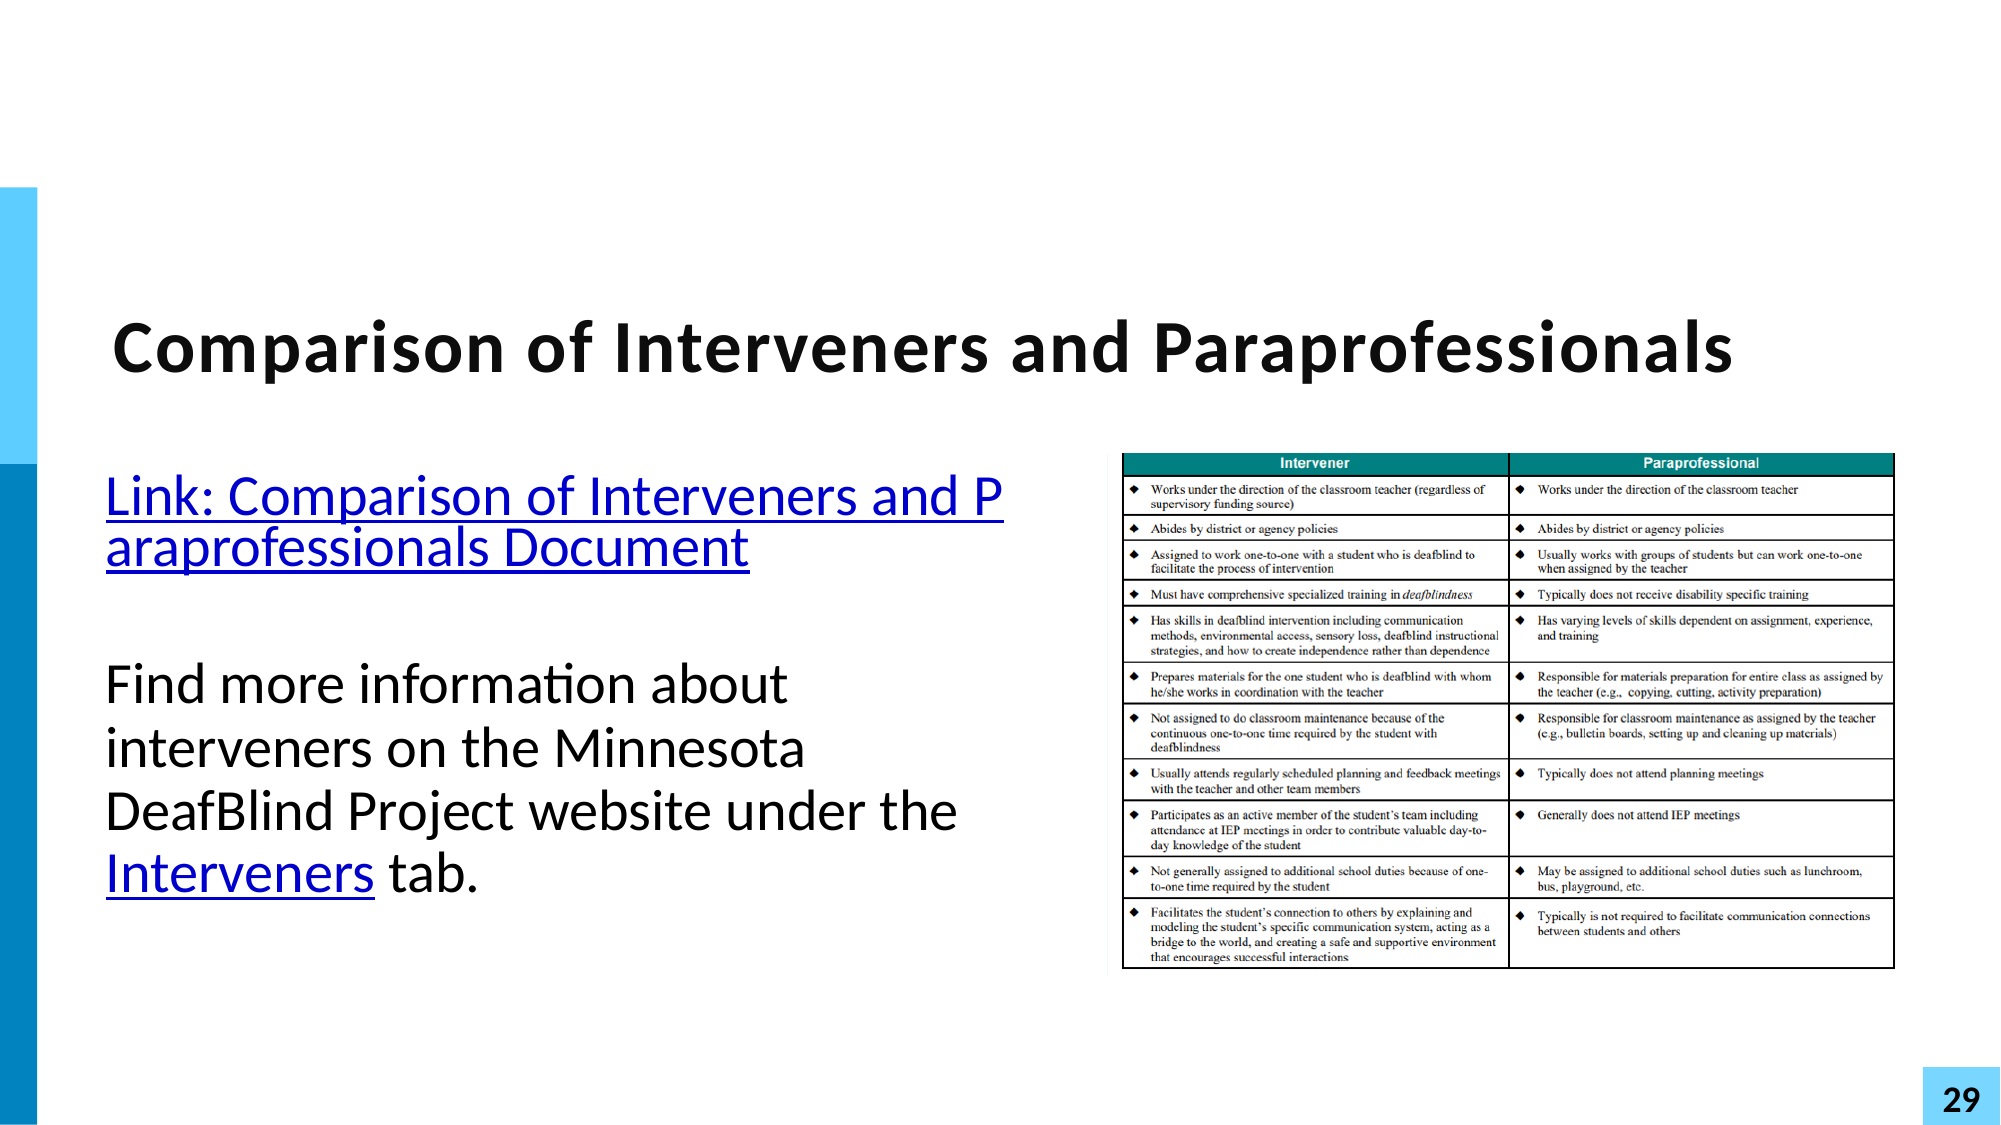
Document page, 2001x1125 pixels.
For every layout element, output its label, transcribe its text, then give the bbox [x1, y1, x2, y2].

list Link: Comparison of Interveners and Paraprofessionals Document Find more information about interveners on the Minnesota DeafBlind Project website under the Interveners tab. [98, 457, 1031, 1037]
title Comparison of Interveners and Paraprofessionals [98, 258, 1904, 444]
picture [1107, 453, 1906, 977]
